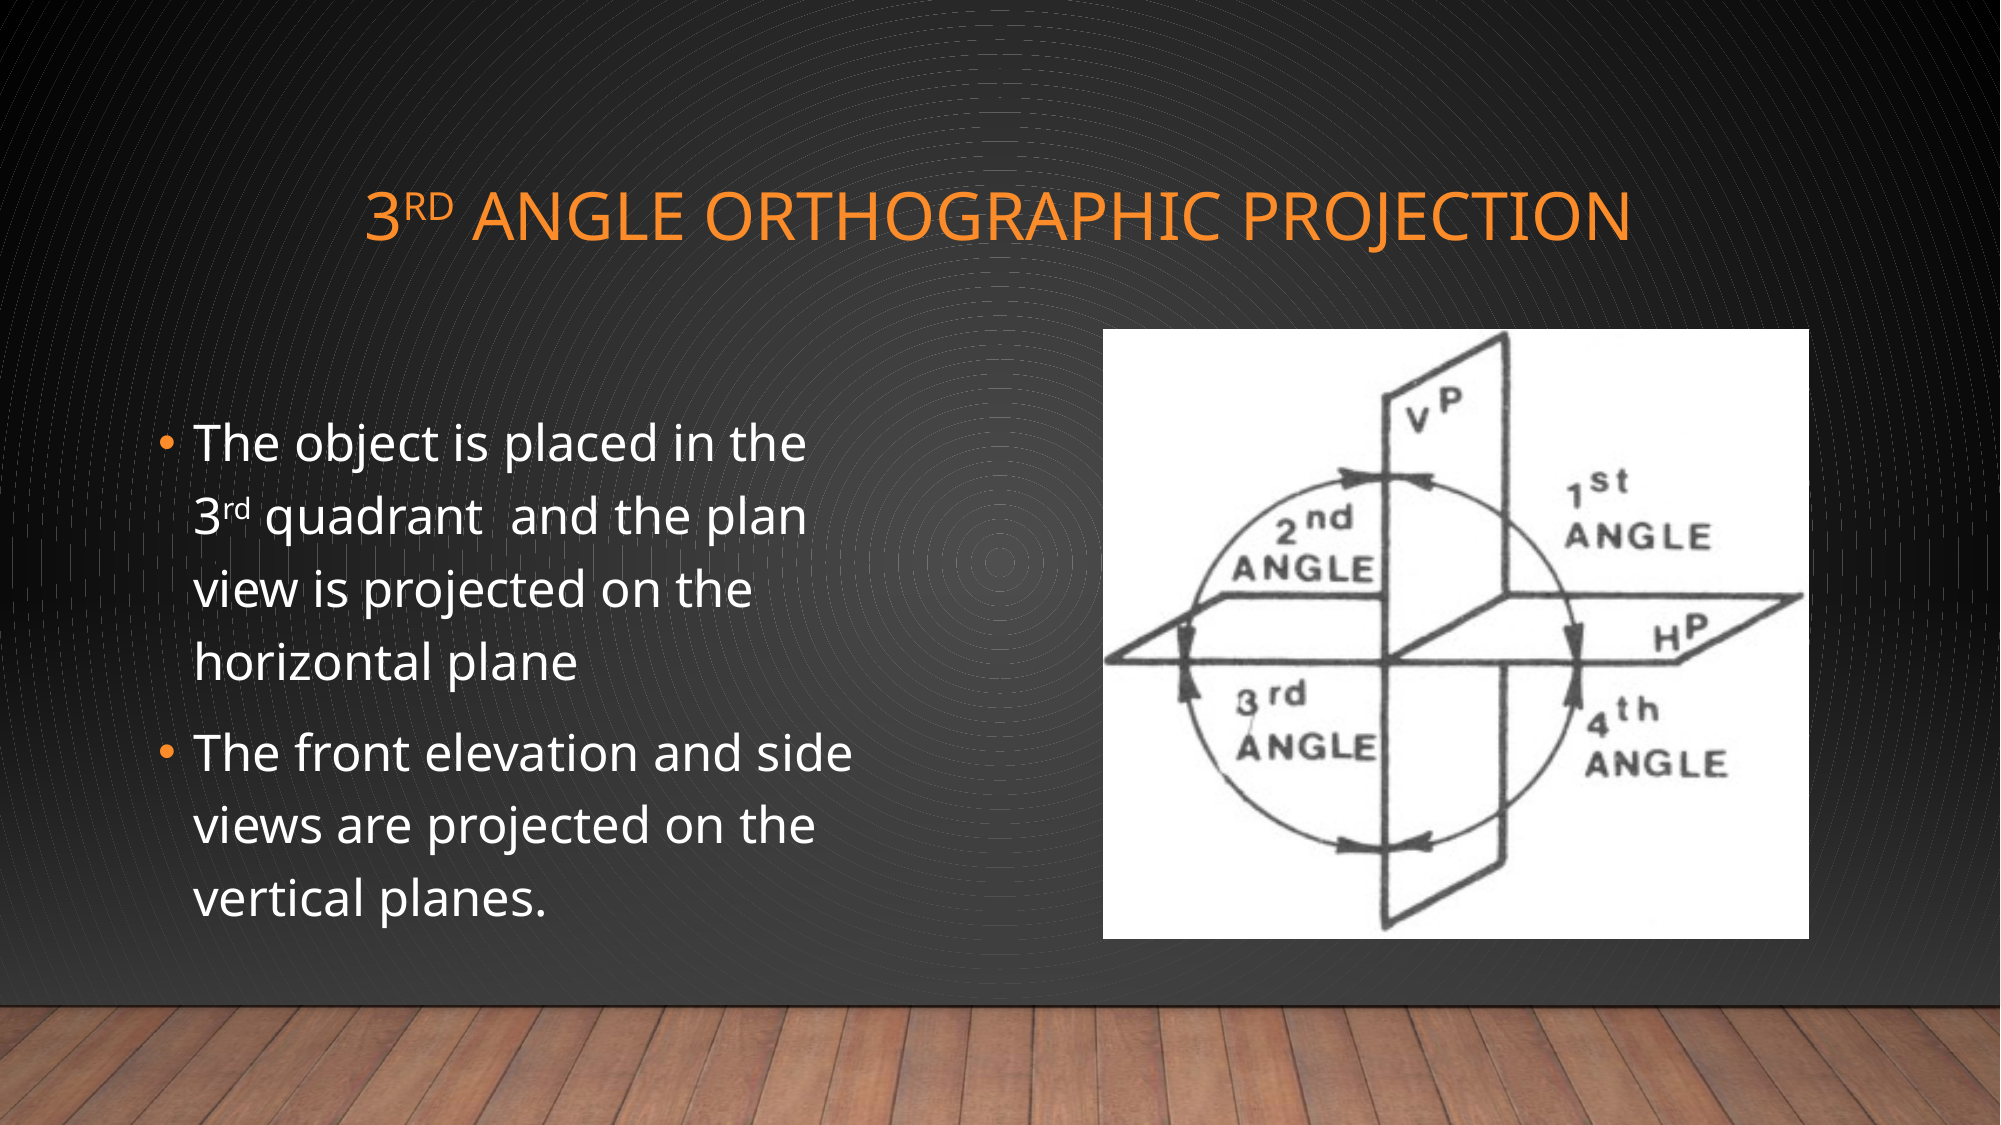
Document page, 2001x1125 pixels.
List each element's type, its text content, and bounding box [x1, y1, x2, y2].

list The object is placed in the 3rd quadrant and the plan view is projected on the horizontal plane The front elevation and side views are projected on the vertical planes. [143, 329, 880, 939]
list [1103, 329, 1809, 939]
title 3rd Angle orthographic projection [237, 132, 1763, 306]
picture [0, 1005, 2000, 1125]
